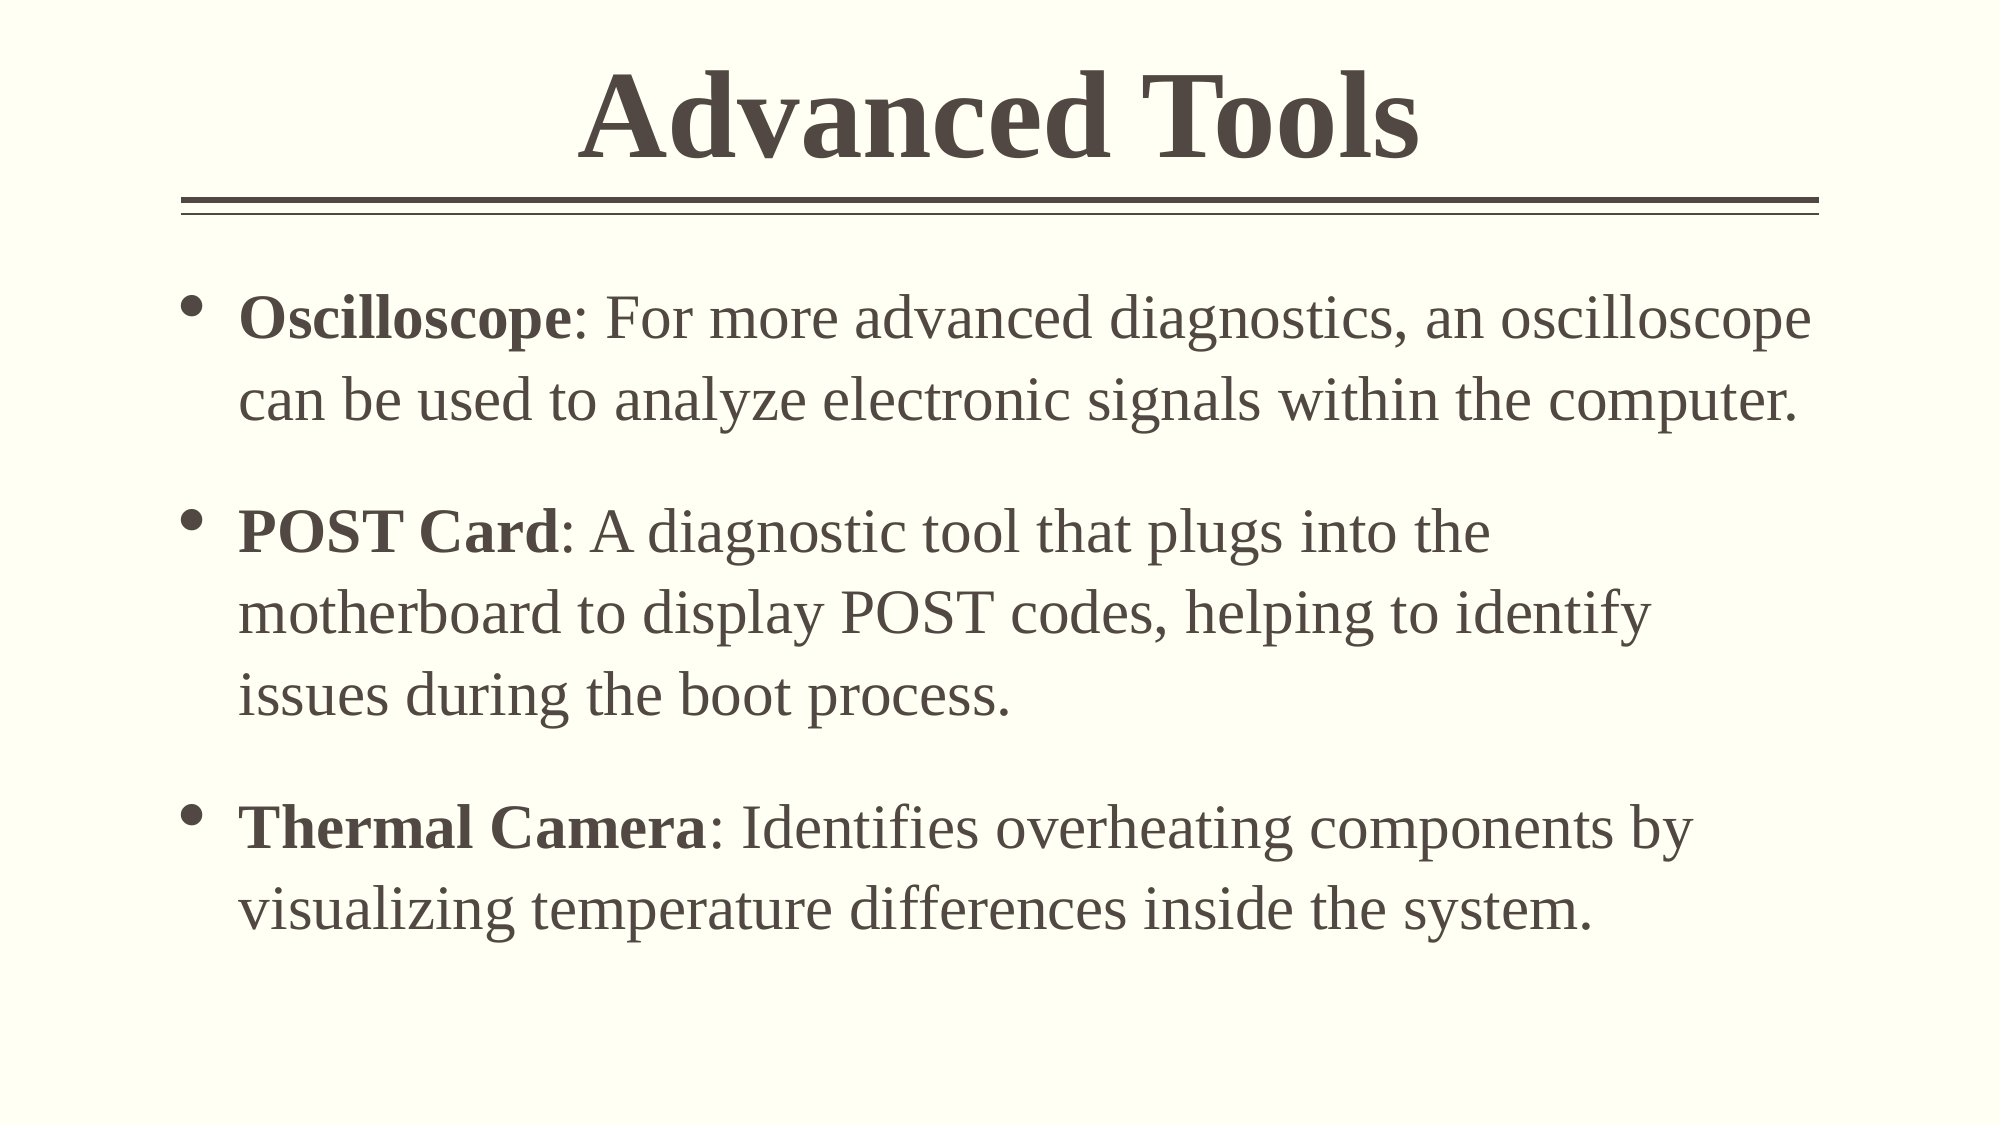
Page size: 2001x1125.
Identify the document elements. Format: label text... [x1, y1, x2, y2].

list Oscilloscope: For more advanced diagnostics, an oscilloscope can be used to analyze electronic signals within the computer. POST Card: A diagnostic tool that plugs into the motherboard to display POST codes, helping to identify issues during the boot process. Thermal Camera: Identifies overheating components by visualizing temperature differences inside the system. [181, 262, 1819, 1013]
title Advanced Tools [181, 12, 1819, 193]
